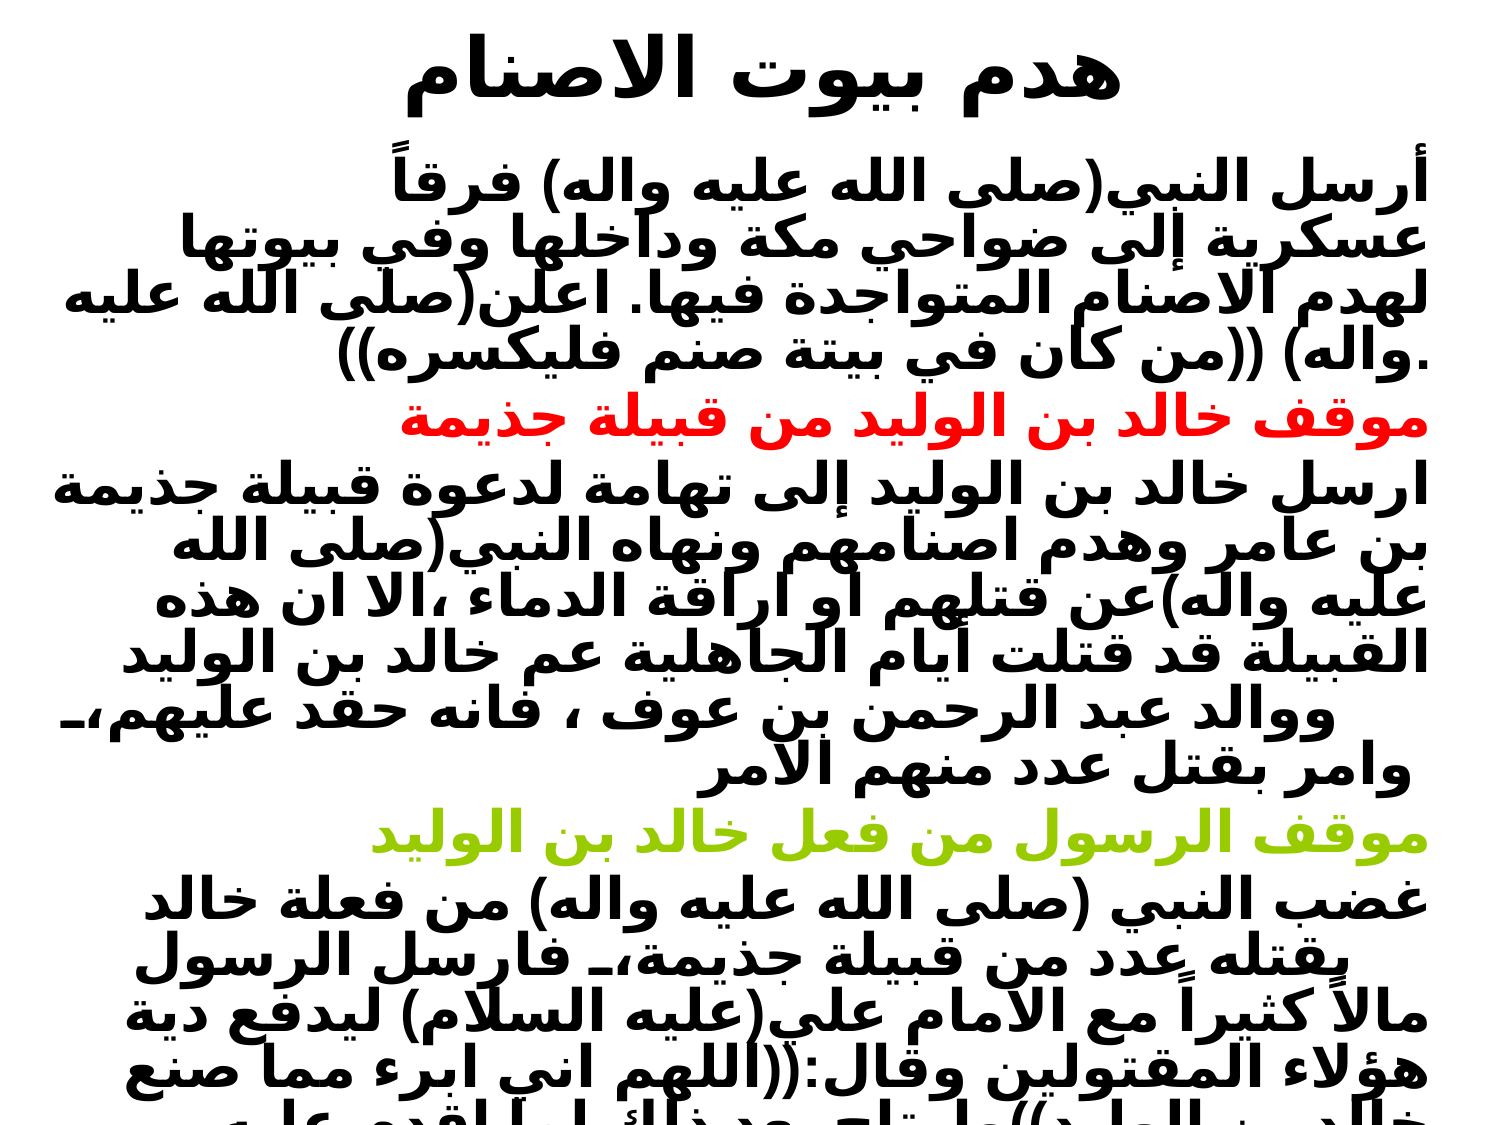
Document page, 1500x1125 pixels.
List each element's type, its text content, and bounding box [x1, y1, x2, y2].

title هدم بيوت الاصنام [112, 54, 1388, 148]
subtitle أرسل النبي(صلى الله عليه واله) فرقاً عسكرية إلى ضواحي مكة وداخلها وفي بيوتها لهدم الاصنام المتواجدة فيها. اعلن(صلى الله عليه واله) ((من كان في بيتة صنم فليكسره)). موقف خالد بن الوليد من قبيلة جذيمة ارسل خالد بن الوليد إلى تهامة لدعوة قبيلة جذيمة بن عامر وهدم اصنامهم ونهاه النبي(صلى الله عليه واله)عن قتلهم او اراقة الدماء ،الا ان هذه القبيلة قد قتلت أيام الجاهلية عم خالد بن الوليد ووالد عبد الرحمن بن عوف ، فانه حقد عليهم، وامر بقتل عدد منهم الامر موقف الرسول من فعل خالد بن الوليد غضب النبي (صلى الله عليه واله) من فعلة خالد بقتله عدد من قبيلة جذيمة، فارسل الرسول مالاً كثيراً مع الامام علي(عليه السلام) ليدفع دية هؤلاء المقتولين وقال:((اللهم اني ابرء مما صنع خالد بن الوليد))وارتاح بعد ذلك لما اقدم عليه الامام علي(عليه السلام) من معاملة طيبة لاهالي المقتولين وقال : ((والله ما يسرني يا علي أن لي بما صنعت حمر النعم ،أرضيتني رضي الله عنك أنت هادي أًمتي)) . [29, 148, 1447, 1094]
